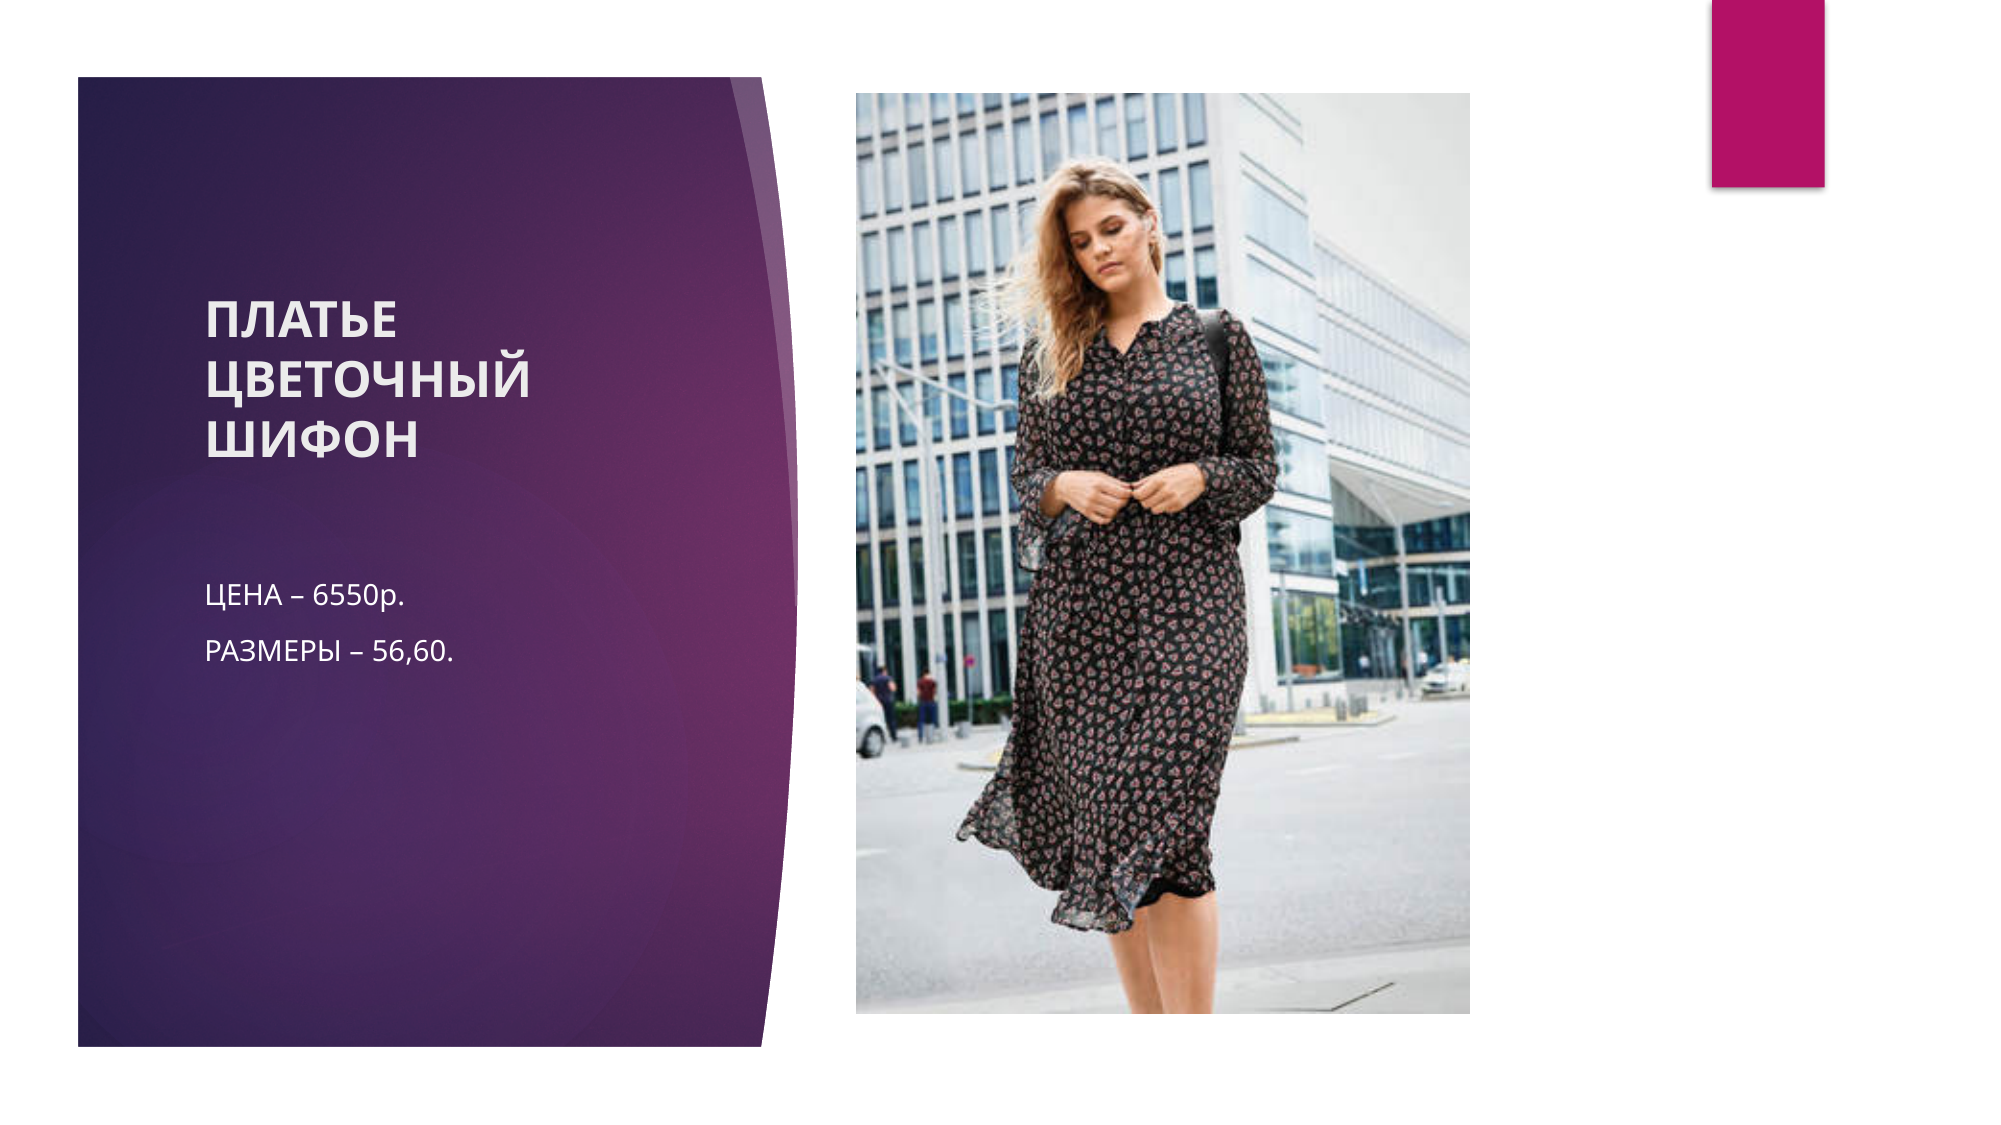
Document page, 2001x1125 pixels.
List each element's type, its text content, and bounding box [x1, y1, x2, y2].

list ЦЕНА – 6550р. РАЗМЕРЫ – 56,60. [189, 513, 648, 989]
title ПЛАТЬЕ ЦВЕТОЧНЫЙ ШИФОН [189, 212, 648, 475]
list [855, 93, 1471, 1015]
